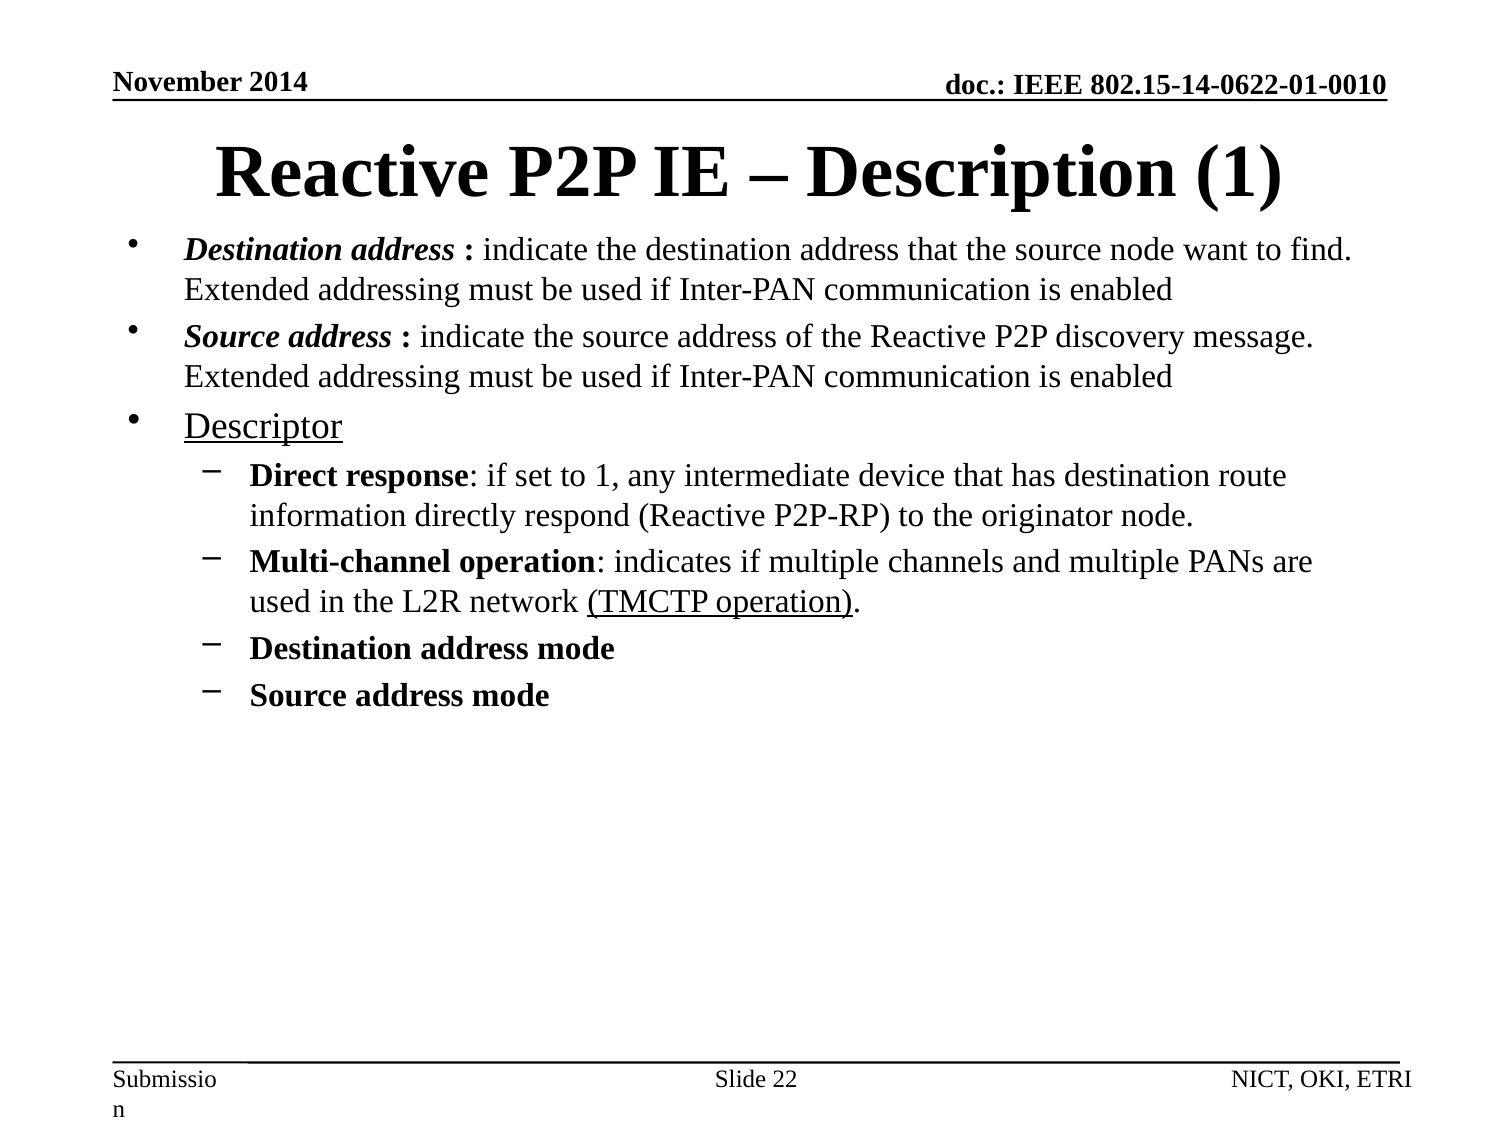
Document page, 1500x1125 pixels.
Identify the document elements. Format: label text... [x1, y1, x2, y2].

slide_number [112, 62, 375, 98]
slide_number Slide 22 [712, 1062, 800, 1093]
list Destination address : indicate the destination address that the source node want to find. Extended addressing must be used if Inter-PAN communication is enabled Source address : indicate the source address of the Reactive P2P discovery message. Extended addressing must be used if Inter-PAN communication is enabled Descriptor Direct response: if set to 1, any intermediate device that has destination route information directly respond (Reactive P2P-RP) to the originator node. Multi-channel operation: indicates if multiple channels and multiple PANs are used in the L2R network (TMCTP operation). Destination address mode Source address mode [112, 219, 1388, 1000]
footer NICT, OKI, ETRI [900, 1062, 1413, 1093]
title Reactive P2P IE – Description (1) [112, 112, 1388, 219]
